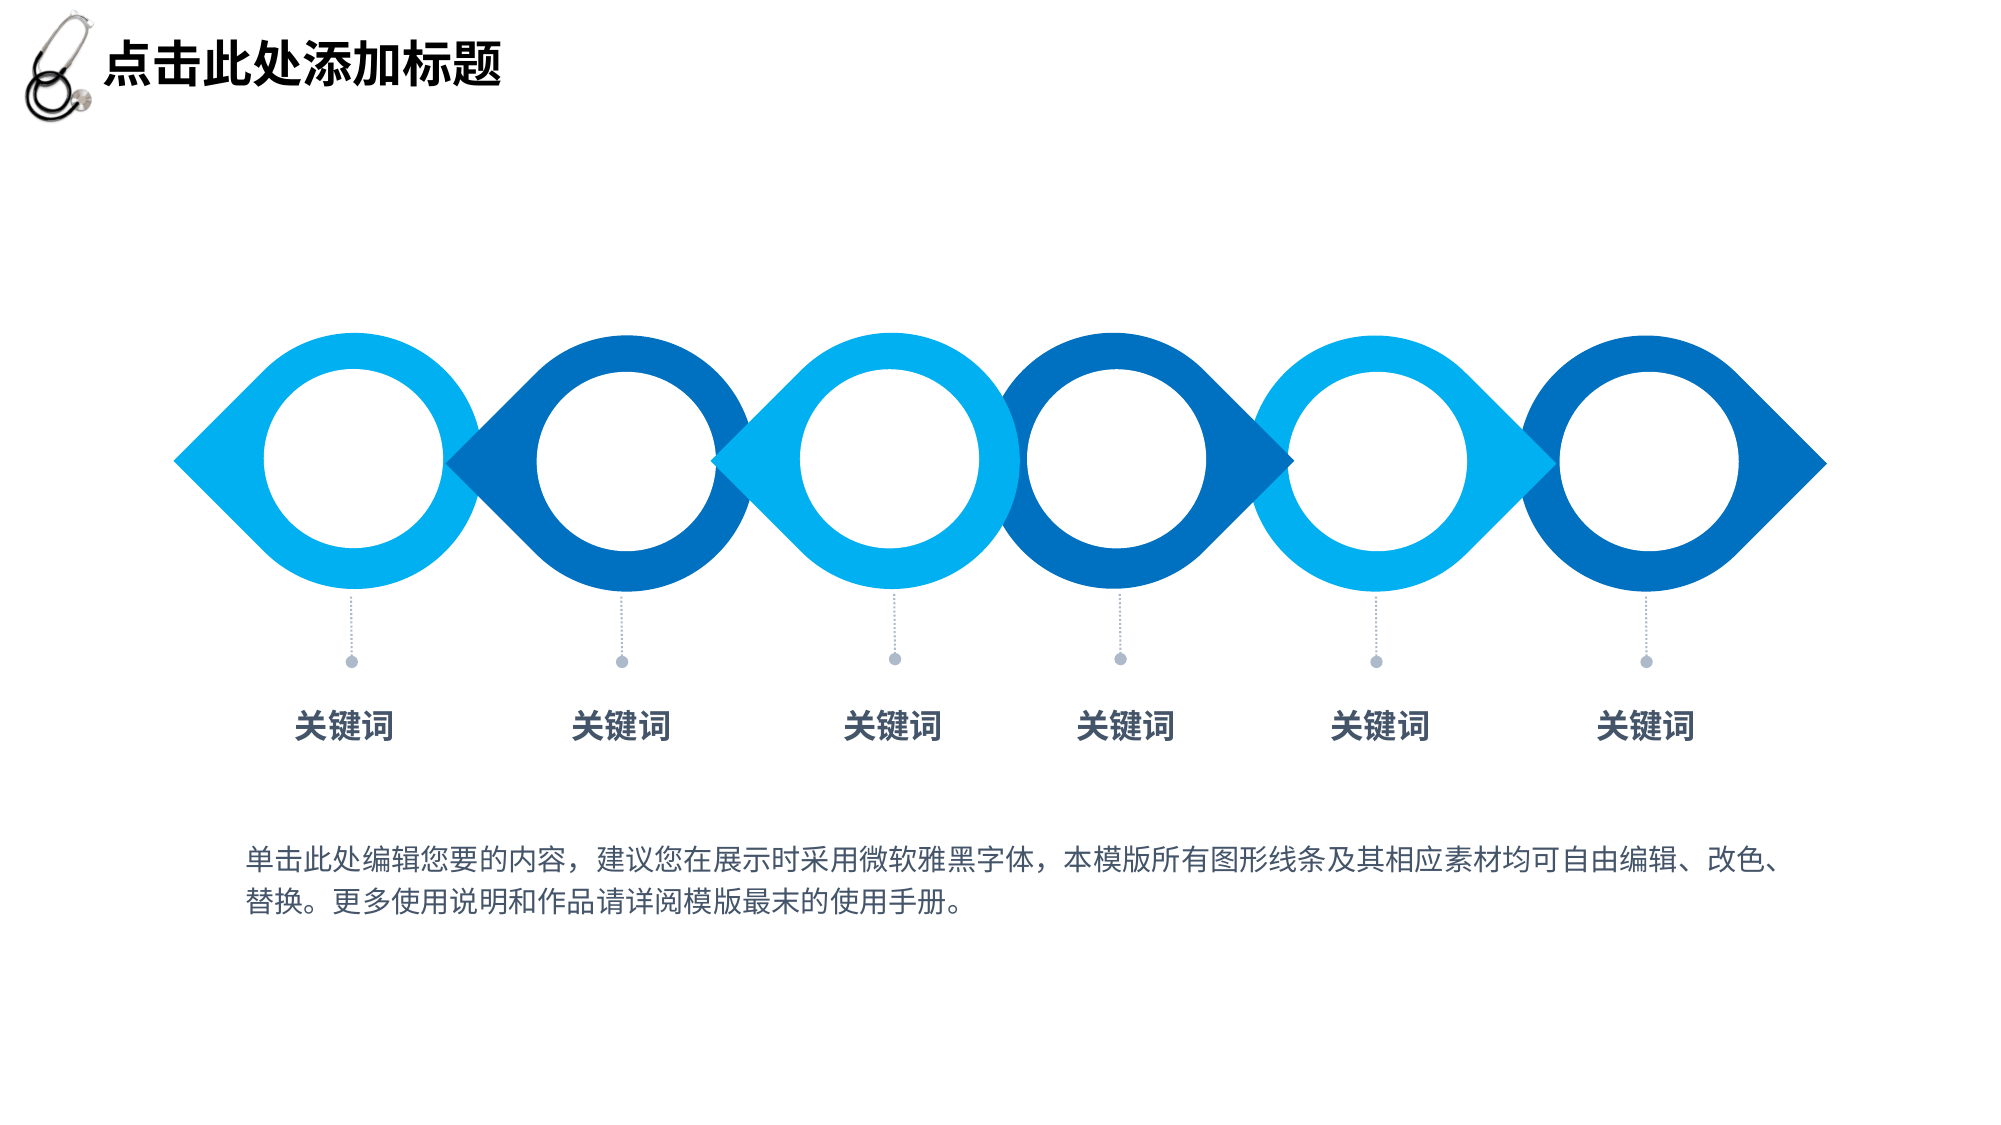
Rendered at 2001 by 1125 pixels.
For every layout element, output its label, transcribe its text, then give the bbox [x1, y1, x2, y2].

text_box [445, 335, 750, 592]
text_box [1559, 371, 1739, 552]
picture [0, 0, 138, 147]
text_box [799, 369, 980, 549]
text_box 关键词 [780, 705, 1006, 746]
text_box [1003, 332, 1295, 589]
text_box [1522, 335, 1828, 592]
text_box [263, 368, 444, 549]
text_box [1253, 335, 1557, 592]
text_box 关键词 [1533, 705, 1759, 746]
text_box [536, 371, 716, 552]
text_box 单击此处编辑您要的内容，建议您在展示时采用微软雅黑字体，本模版所有图形线条及其相应素材均可自由编辑、改色、替换。更多使用说明和作品请详阅模版最末的使用手册。 [245, 834, 1809, 919]
text_box [1027, 369, 1207, 549]
text_box 点击此处添加标题 [116, 24, 523, 100]
text_box [173, 332, 479, 590]
text_box 关键词 [232, 705, 458, 746]
text_box [710, 332, 1020, 590]
text_box 关键词 [508, 705, 734, 746]
text_box [1288, 371, 1468, 552]
text_box 关键词 [1013, 705, 1239, 746]
text_box 关键词 [1267, 705, 1494, 746]
